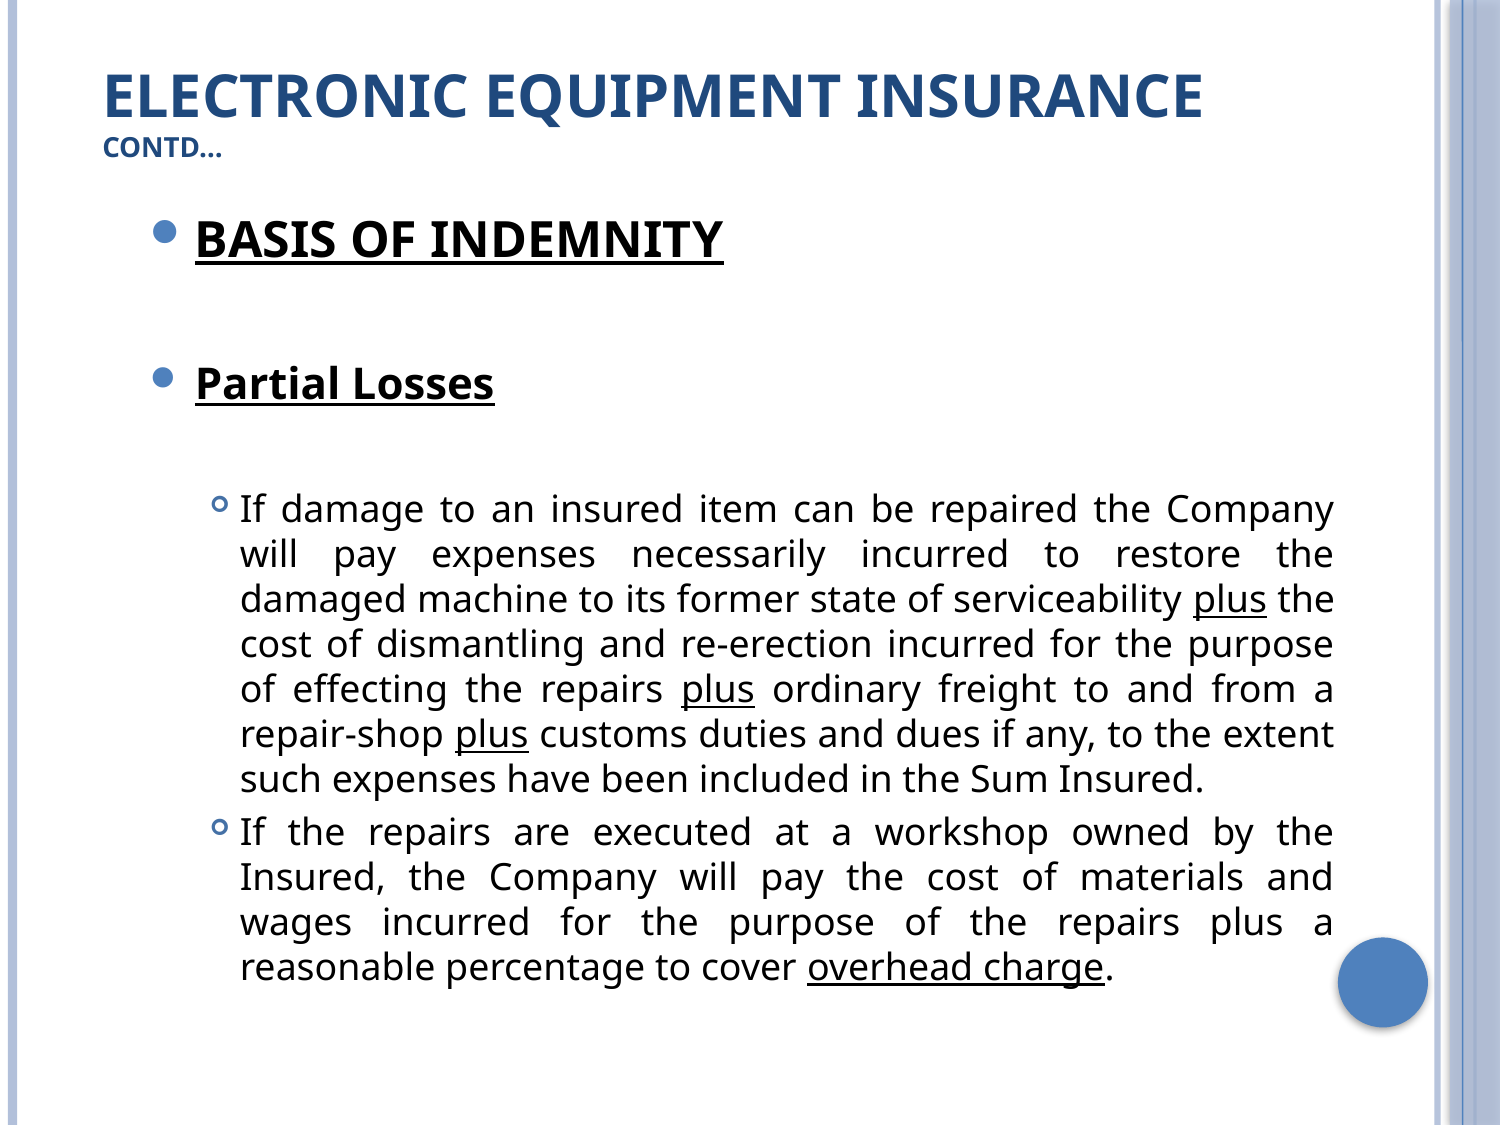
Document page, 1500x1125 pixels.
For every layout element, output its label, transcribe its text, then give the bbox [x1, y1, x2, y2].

list BASIS OF INDEMNITY Partial Losses If damage to an insured item can be repaired the Company will pay expenses necessarily incurred to restore the damaged machine to its former state of serviceability plus the cost of dismantling and re-erection incurred for the purpose of effecting the repairs plus ordinary freight to and from a repair-shop plus customs duties and dues if any, to the extent such expenses have been included in the Sum Insured. If the repairs are executed at a workshop owned by the Insured, the Company will pay the cost of materials and wages incurred for the purpose of the repairs plus a reasonable percentage to cover overhead charge. [75, 200, 1350, 1062]
title Electronic Equipment Insurance Contd… [87, 50, 1313, 171]
